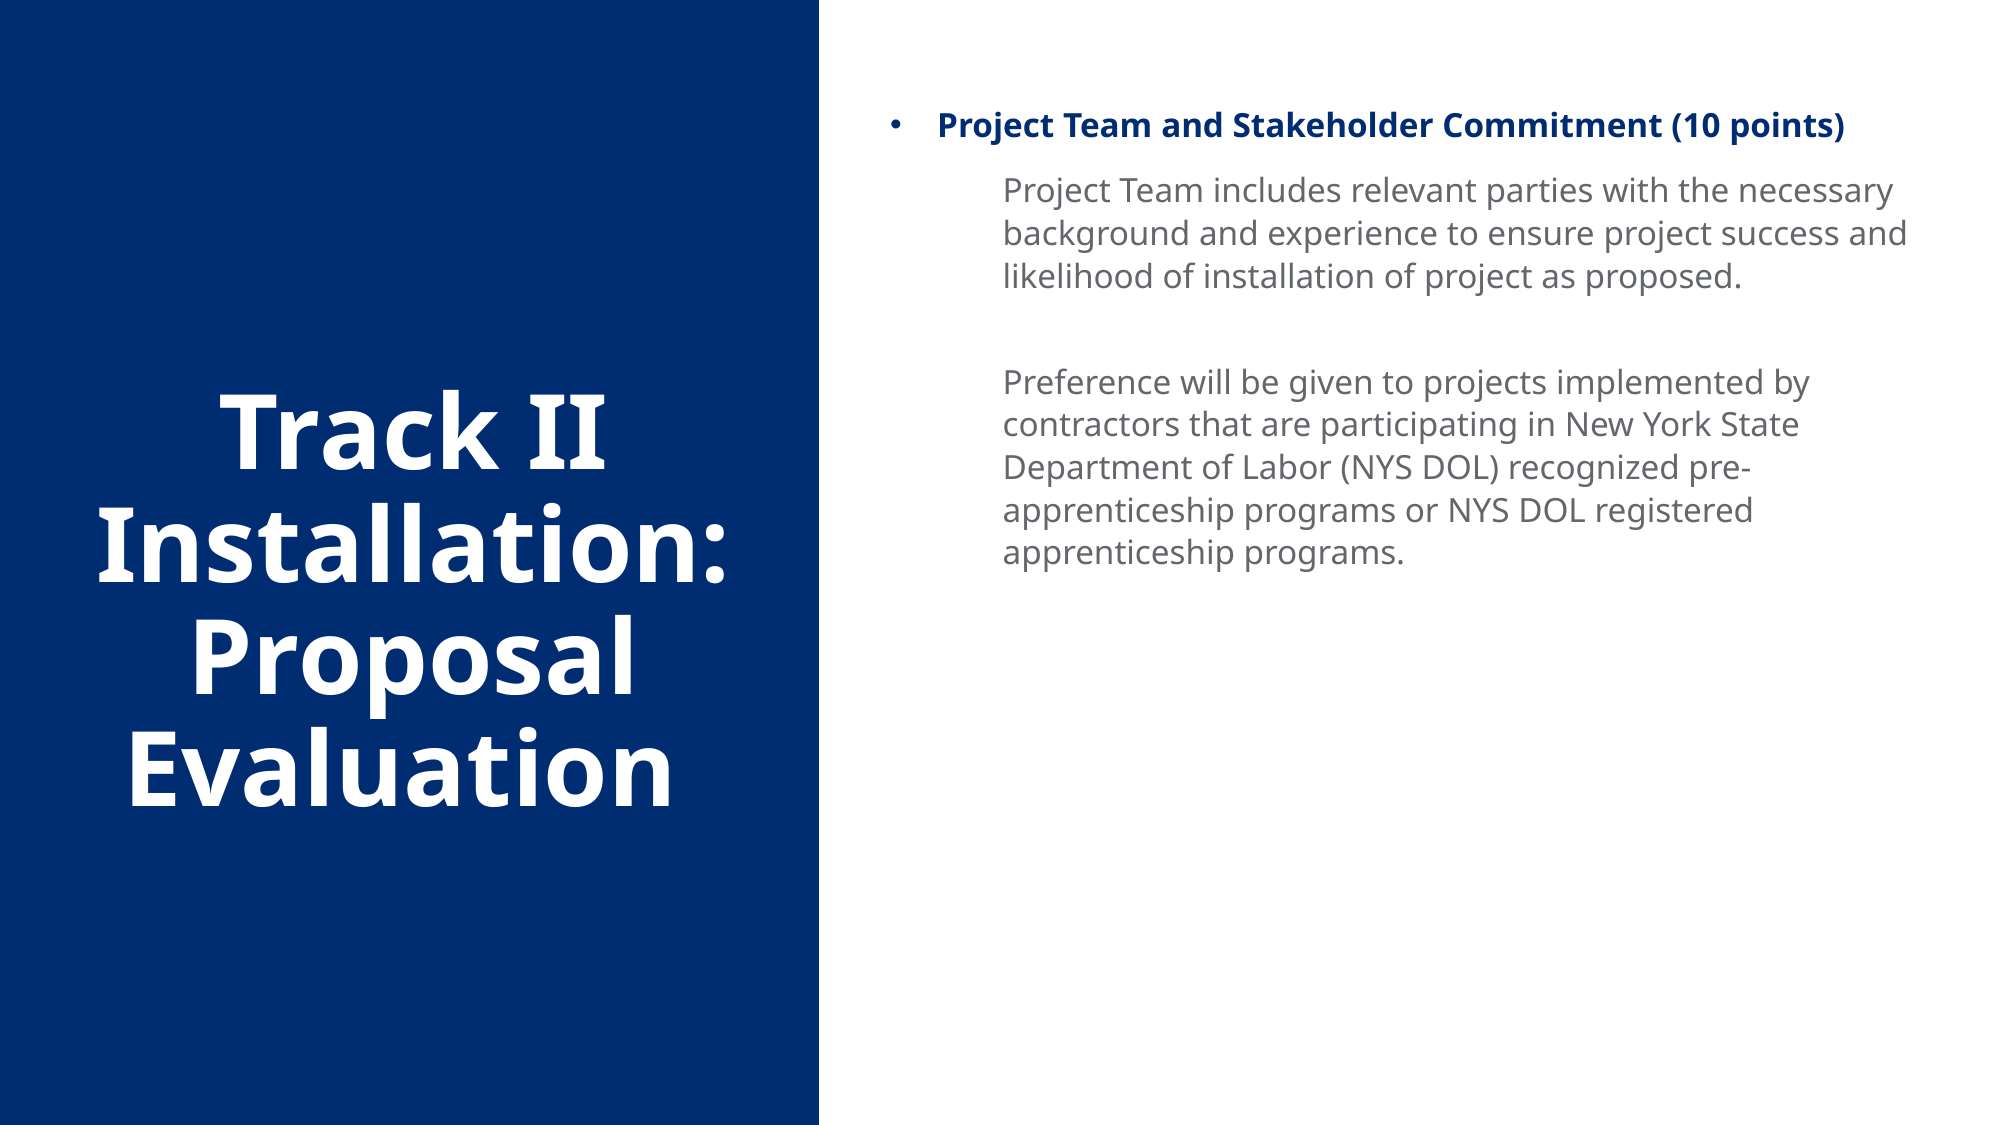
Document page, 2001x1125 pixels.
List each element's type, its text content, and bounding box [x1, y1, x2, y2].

text_box Track II Installation: Proposal Evaluation [0, 379, 828, 746]
picture [0, 0, 2001, 1125]
list Project Team and Stakeholder Commitment (10 points) Project Team includes relevant parties with the necessary background and experience to ensure project success and likelihood of installation of project as proposed. Preference will be given to projects implemented by contractors that are participating in New York State Department of Labor (NYS DOL) recognized pre-apprenticeship programs or NYS DOL registered apprenticeship programs. [890, 100, 1952, 1064]
